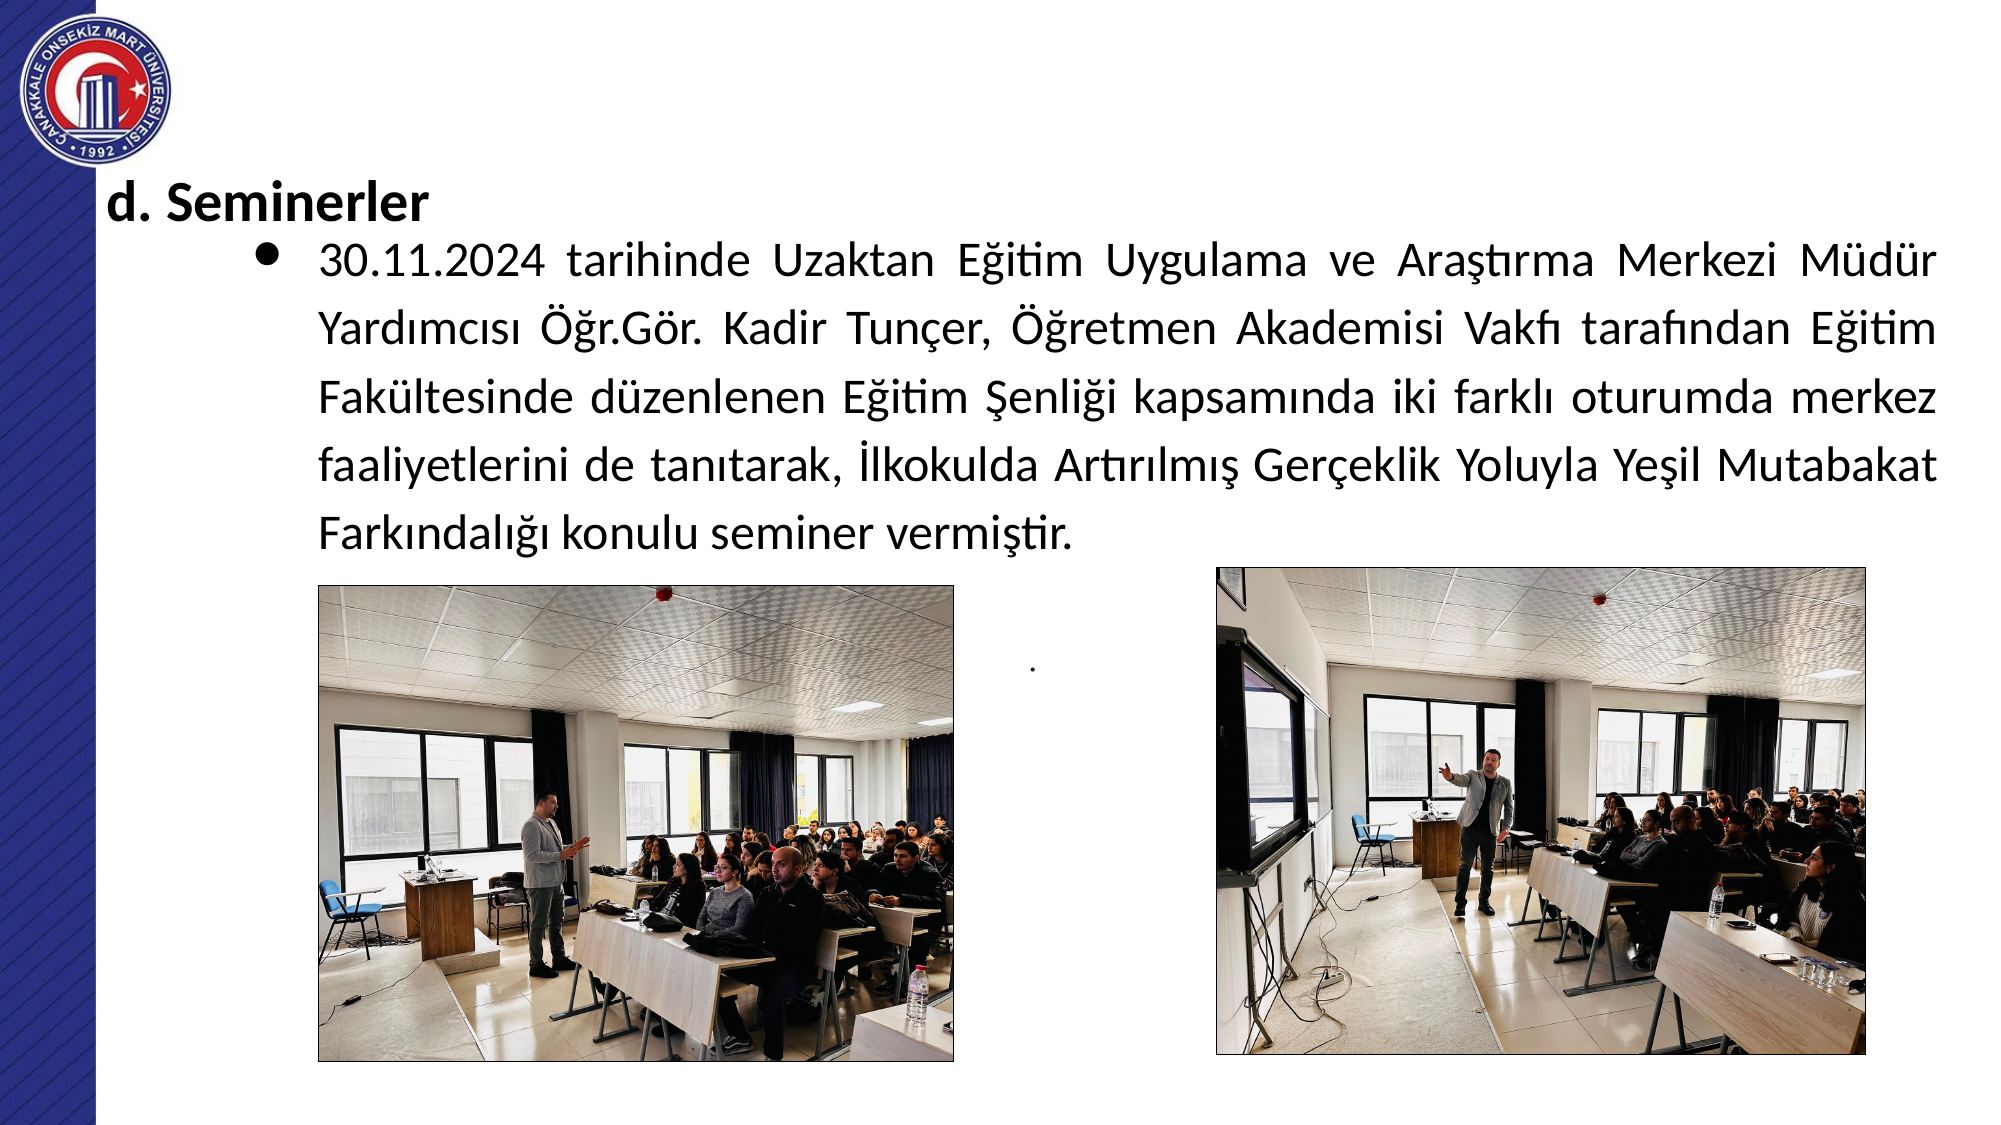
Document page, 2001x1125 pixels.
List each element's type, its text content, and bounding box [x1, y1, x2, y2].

text_box d. Seminerler [91, 94, 1817, 312]
picture [0, 0, 2001, 1125]
text_box 30.11.2024 tarihinde Uzaktan Eğitim Uygulama ve Araştırma Merkezi Müdür Yardımcısı Öğr.Gör. Kadir Tunçer, Öğretmen Akademisi Vakfı tarafından Eğitim Fakültesinde düzenlenen Eğitim Şenliği kapsamında iki farklı oturumda merkez faaliyetlerini de tanıtarak, İlkokulda Artırılmış Gerçeklik Yoluyla Yeşil Mutabakat Farkındalığı konulu seminer vermiştir. [228, 210, 1954, 982]
